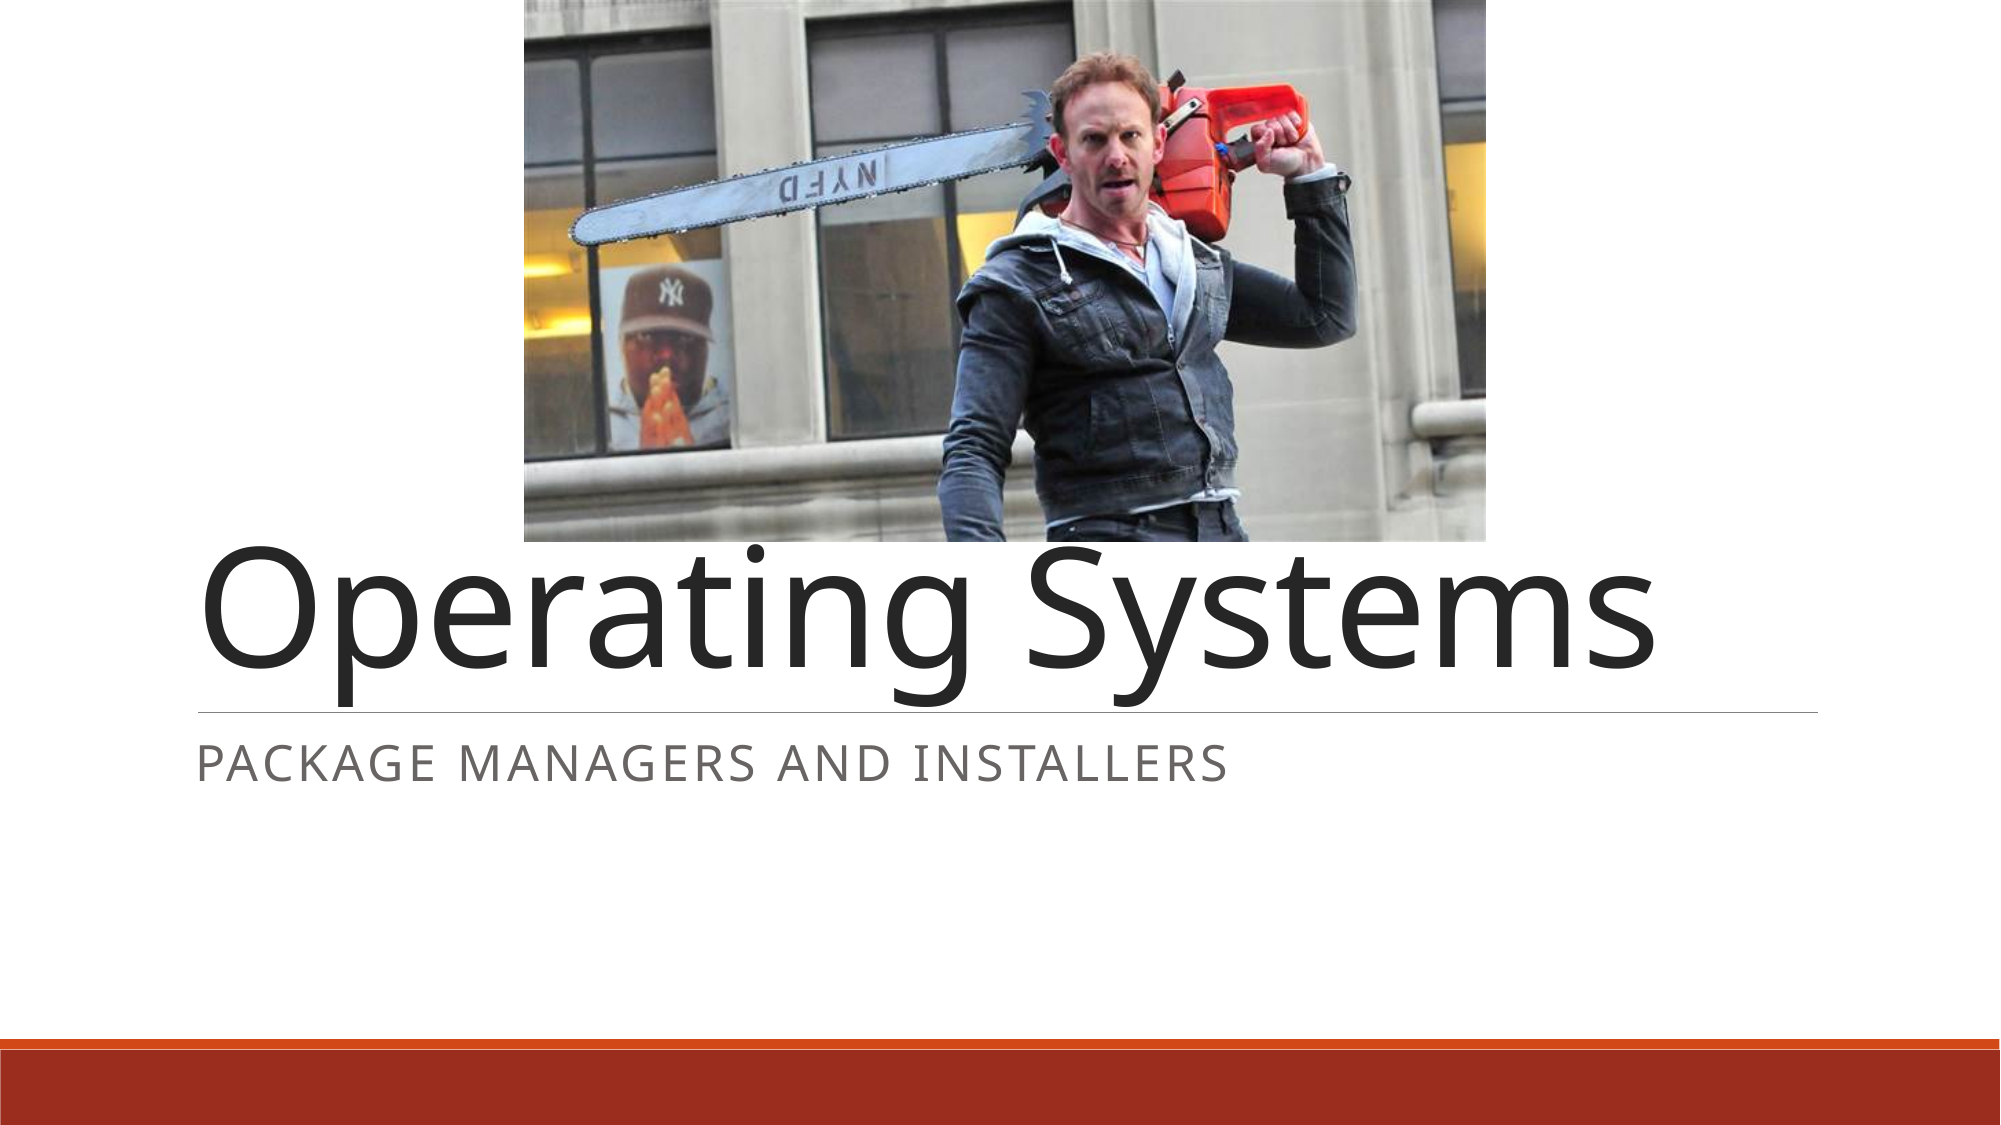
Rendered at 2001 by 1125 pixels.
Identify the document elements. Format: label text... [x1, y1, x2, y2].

picture [524, 0, 1486, 543]
list Package managers and installers [180, 730, 1830, 918]
title Operating Systems [180, 124, 1830, 710]
